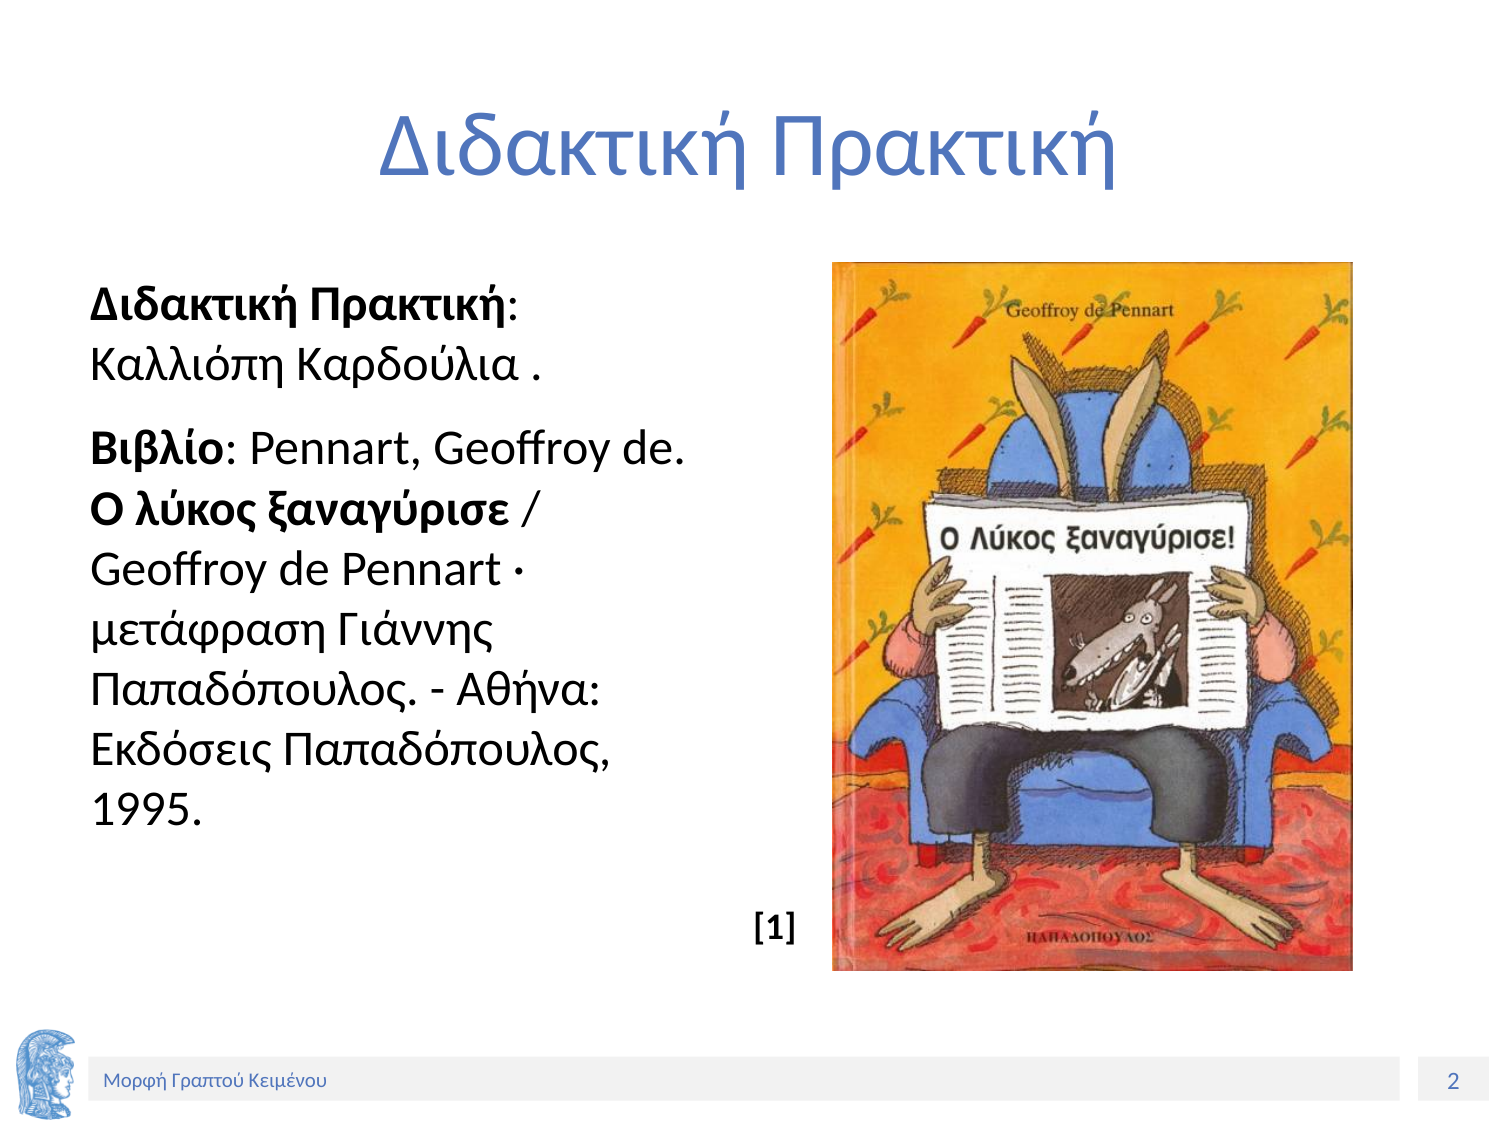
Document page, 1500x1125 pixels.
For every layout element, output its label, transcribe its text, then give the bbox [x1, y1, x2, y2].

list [832, 262, 1353, 971]
list Διδακτική Πρακτική: Καλλιόπη Καρδούλια . Βιβλίο: Pennart, Geoffroy de. Ο λύκος ξαναγύρισε / Geoffroy de Pennart · μετάφραση Γιάννης Παπαδόπουλος. - Αθήνα: Εκδόσεις Παπαδόπουλος, 1995. [75, 262, 738, 1005]
text_box [1] [738, 895, 816, 955]
title Διδακτική Πρακτική [75, 45, 1425, 233]
picture [9, 1026, 81, 1120]
